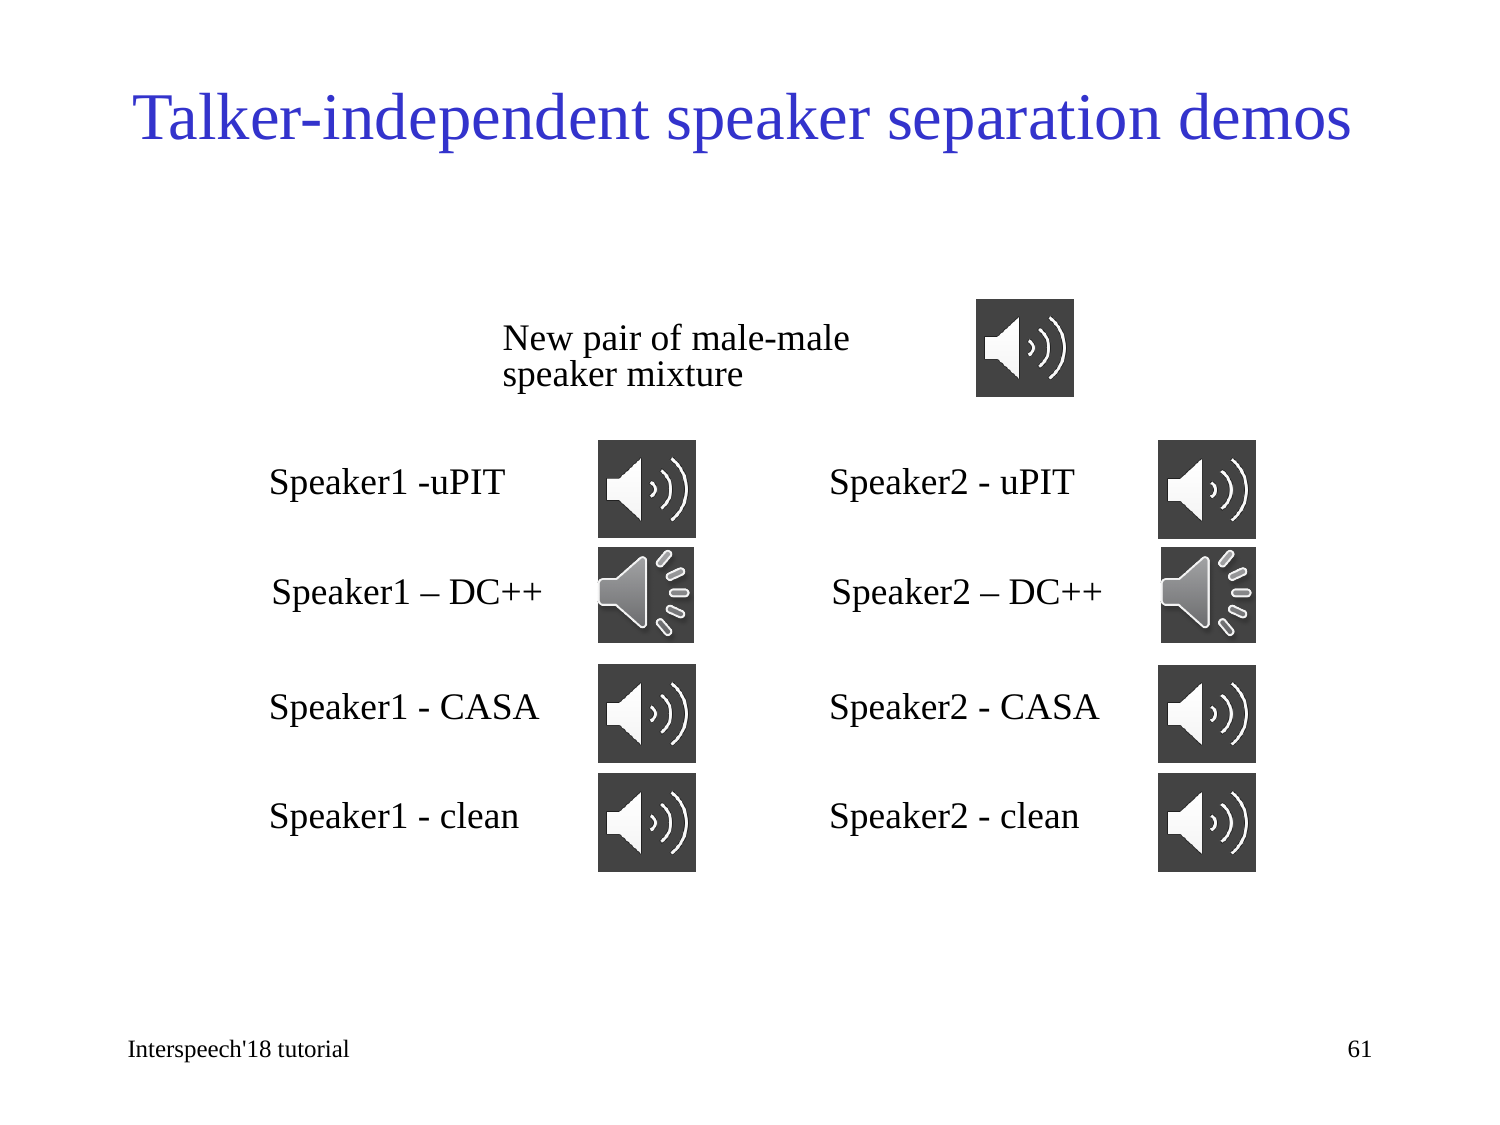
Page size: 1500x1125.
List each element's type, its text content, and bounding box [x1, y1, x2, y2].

text_box Speaker1 -uPIT [254, 458, 523, 510]
text_box Speaker2 - CASA [814, 683, 1151, 735]
picture [596, 545, 696, 645]
text_box Speaker1 - clean [254, 792, 562, 844]
slide_number Interspeech'18 tutorial [112, 1024, 426, 1101]
picture [974, 297, 1076, 398]
slide_number 61 [1074, 1024, 1388, 1101]
text_box Speaker1 – DC++ [256, 568, 562, 620]
text_box Speaker2 – DC++ [816, 568, 1139, 620]
text_box Speaker2 - clean [814, 792, 1097, 844]
picture [1157, 439, 1258, 540]
picture [596, 663, 698, 764]
picture [596, 438, 698, 540]
picture [596, 772, 698, 873]
text_box New pair of male-male speaker mixture [487, 313, 929, 401]
picture [1157, 663, 1258, 764]
title Talker-independent speaker separation demos [87, 62, 1400, 163]
text_box Speaker1 - CASA [254, 683, 562, 734]
picture [1159, 546, 1258, 645]
text_box Speaker2 - uPIT [814, 458, 1139, 510]
picture [1157, 772, 1258, 873]
